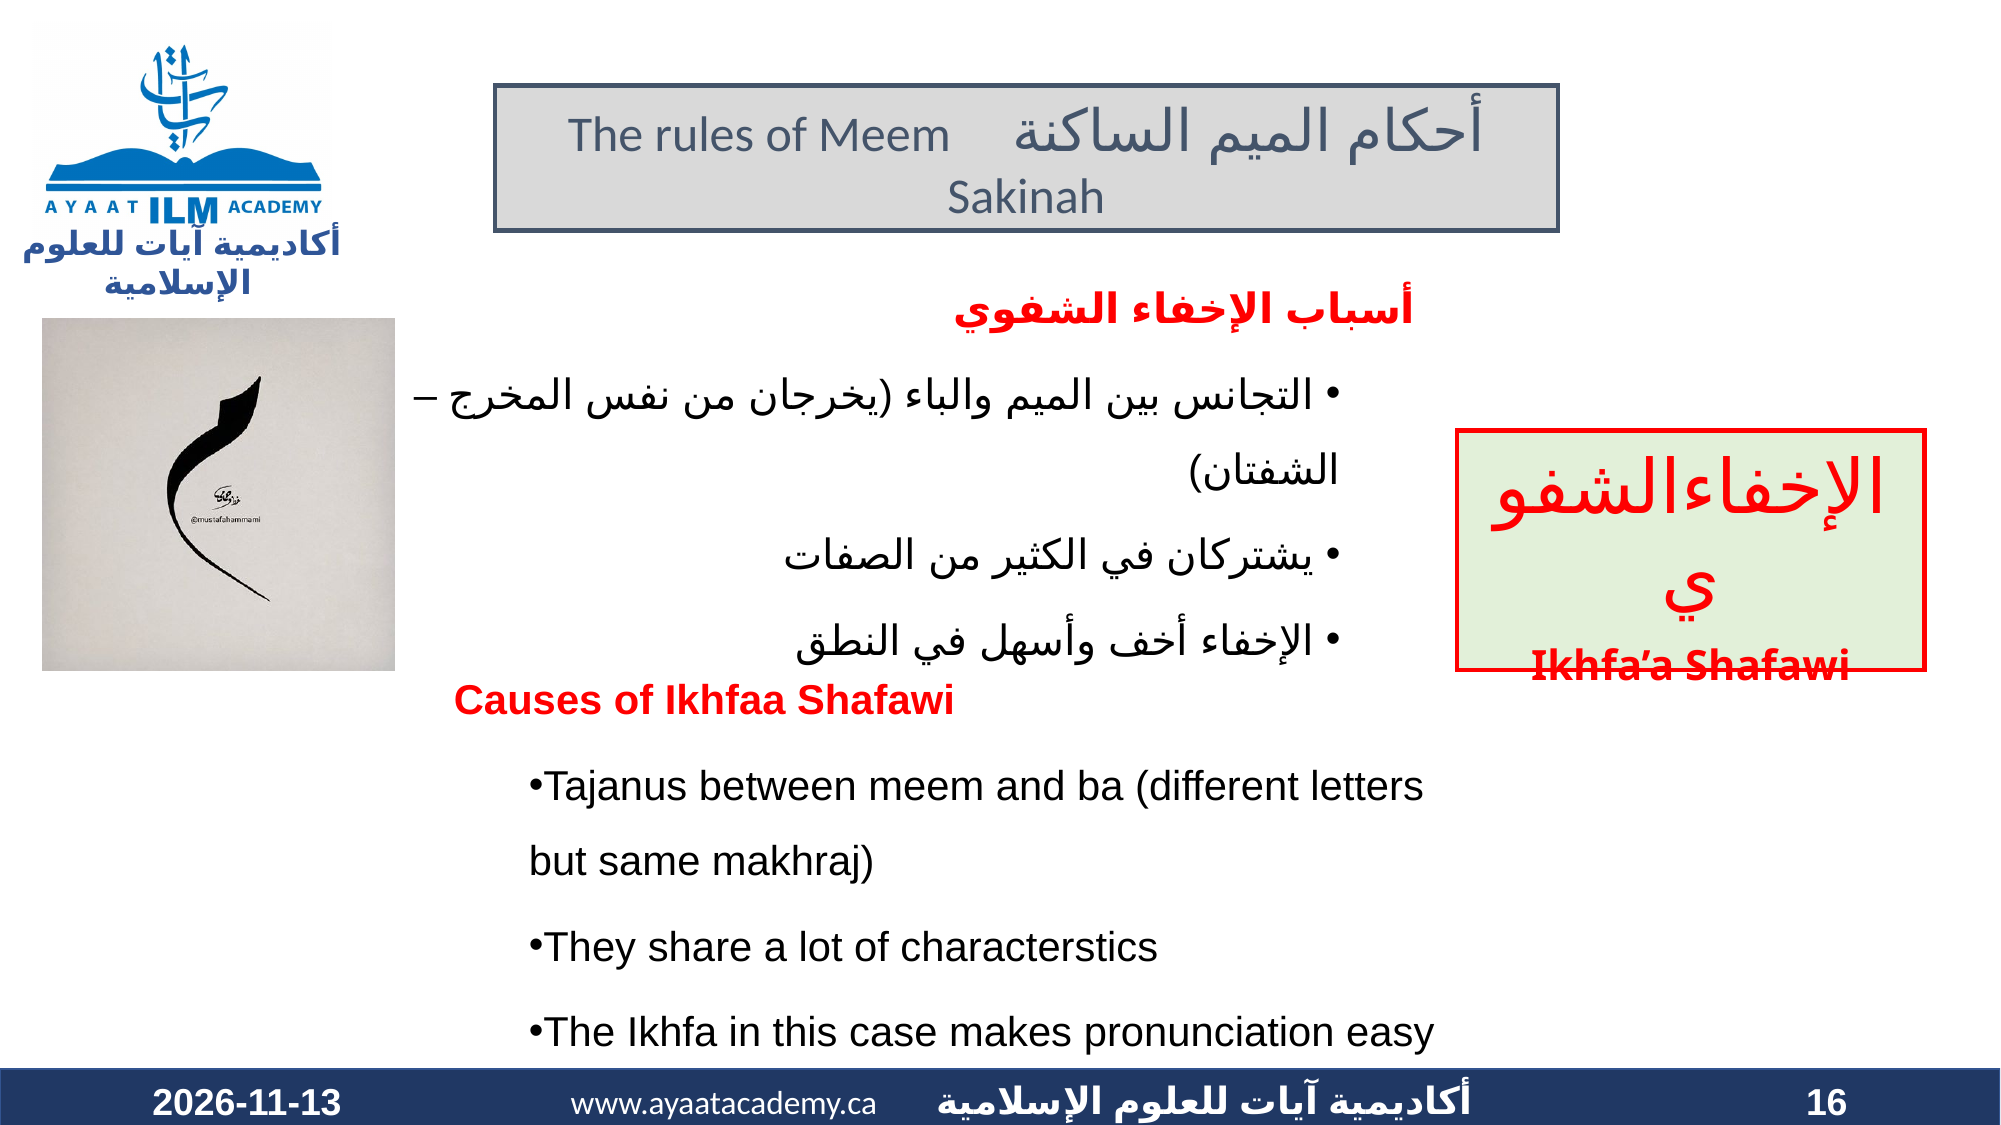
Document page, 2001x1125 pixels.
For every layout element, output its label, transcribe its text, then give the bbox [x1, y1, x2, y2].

picture [32, 21, 332, 241]
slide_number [137, 1070, 438, 1125]
text_box أحكام الميم الساكنة The rules of Meem Sakinah [494, 85, 1558, 231]
text_box الإخفاءالشفوي Ikhfa’a Shafawi [1457, 430, 1925, 671]
list Causes of Ikhfaa Shafawi Tajanus between meem and ba (different letters but same makhraj) They share a lot of characterstics The Ikhfa in this case makes pronunciation easy [438, 640, 1476, 1125]
text_box أسباب الإخفاء الشفوي التجانس بين الميم والباء (يخرجان من نفس المخرج – الشفتان) يشتركان في الكثير من الصفات الإخفاء أخف وأسهل في النطق [393, 249, 1431, 740]
slide_number 16 [1476, 1070, 1863, 1125]
picture [42, 318, 395, 671]
